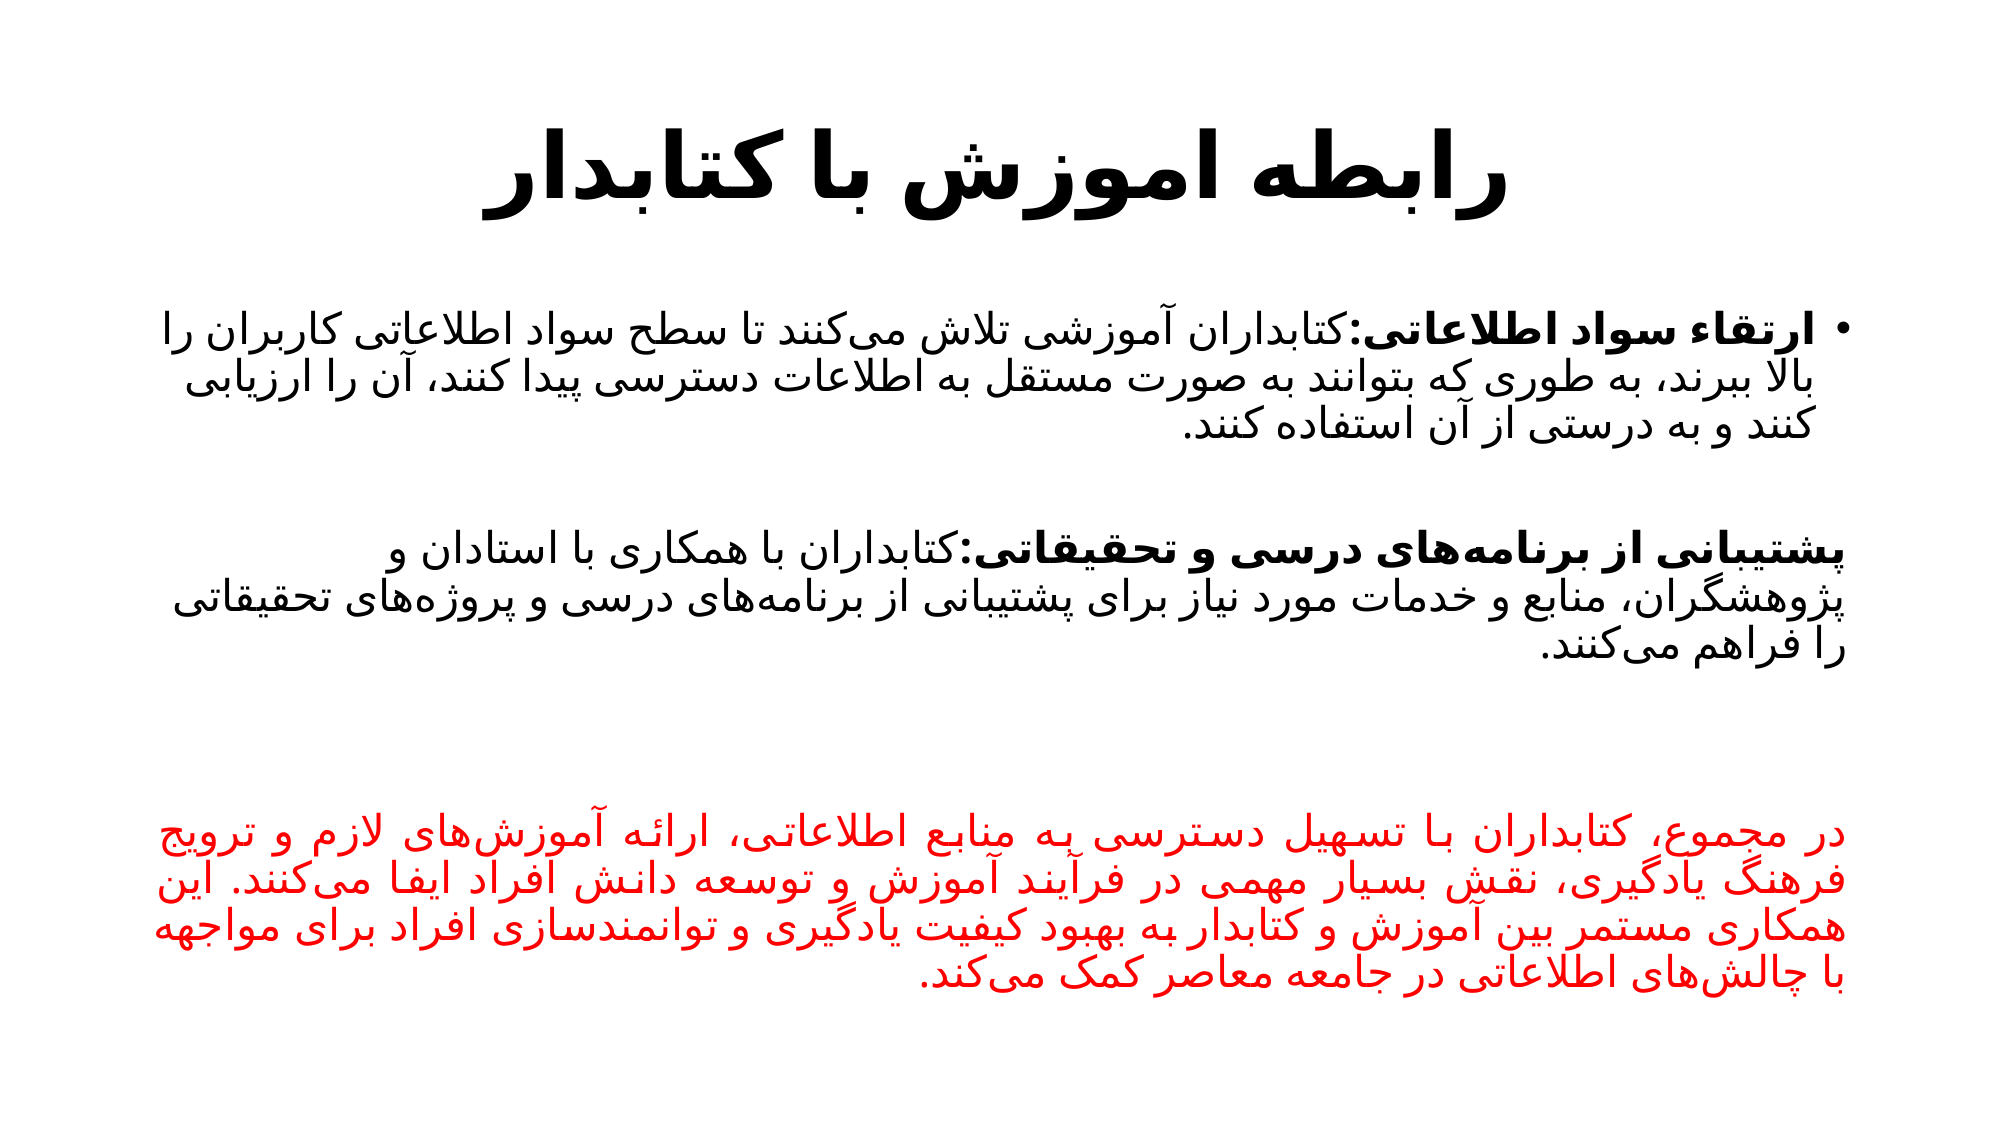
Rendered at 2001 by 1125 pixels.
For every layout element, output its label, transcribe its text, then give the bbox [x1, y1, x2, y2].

list ارتقاء سواد اطلاعاتی:کتابداران آموزشی تلاش می‌کنند تا سطح سواد اطلاعاتی کاربران را بالا ببرند، به طوری که بتوانند به صورت مستقل به اطلاعات دسترسی پیدا کنند، آن را ارزیابی کنند و به درستی از آن استفاده کنند. پشتیبانی از برنامه‌های درسی و تحقیقاتی:کتابداران با همکاری با استادان و پژوهشگران، منابع و خدمات مورد نیاز برای پشتیبانی از برنامه‌های درسی و پروژه‌های تحقیقاتی را فراهم می‌کنند. در مجموع، کتابداران با تسهیل دسترسی به منابع اطلاعاتی، ارائه آموزش‌های لازم و ترویج فرهنگ یادگیری، نقش بسیار مهمی در فرآیند آموزش و توسعه دانش افراد ایفا می‌کنند. این همکاری مستمر بین آموزش و کتابدار به بهبود کیفیت یادگیری و توانمندسازی افراد برای مواجهه با چالش‌های اطلاعاتی در جامعه معاصر کمک می‌کند. [137, 299, 1863, 1014]
title رابطه اموزش با کتابدار [137, 59, 1863, 278]
